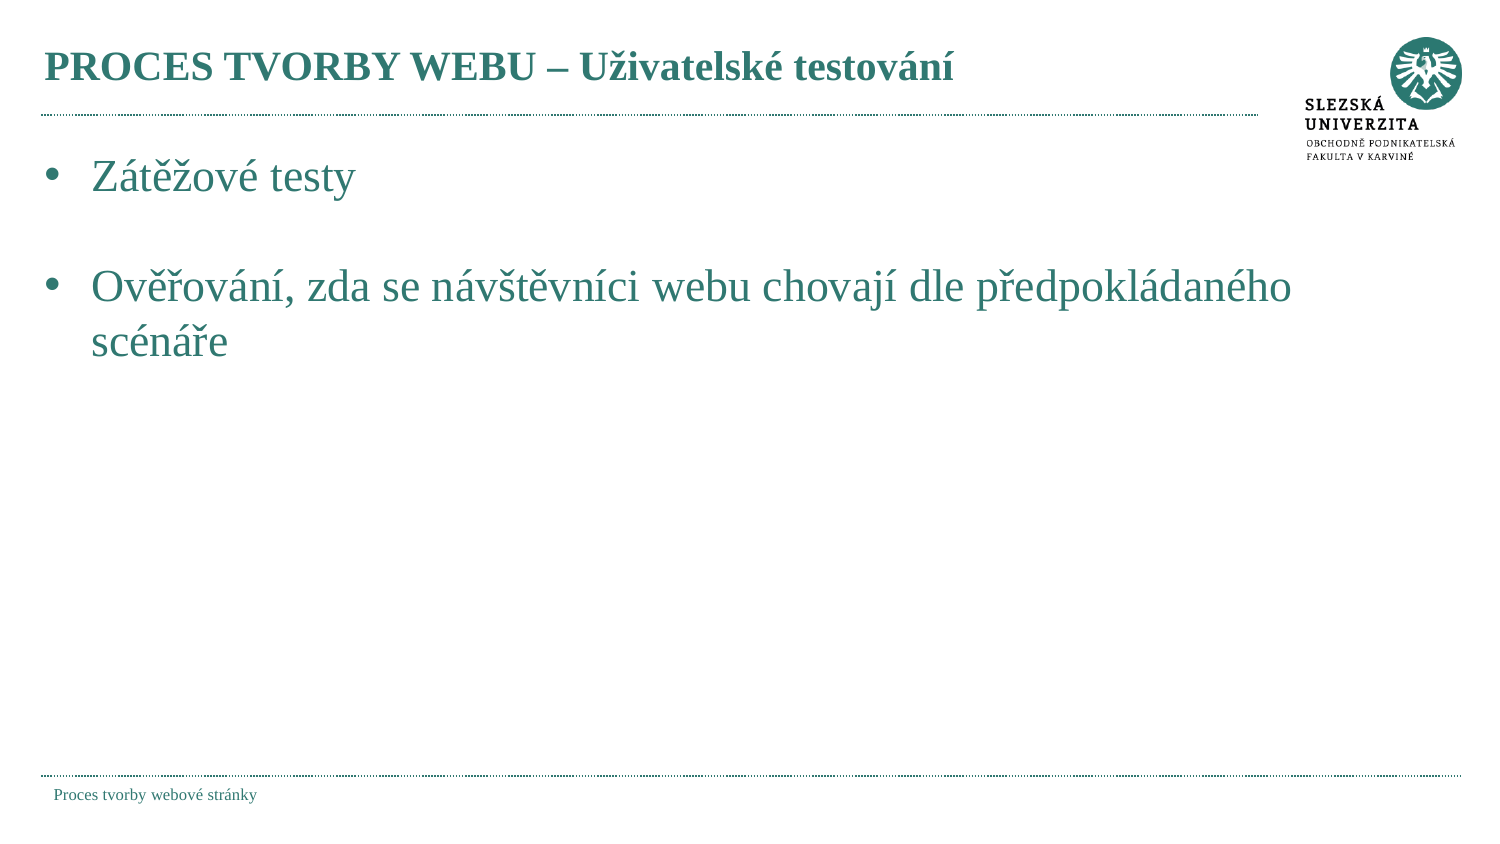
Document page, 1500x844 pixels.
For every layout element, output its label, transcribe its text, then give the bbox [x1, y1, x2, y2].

footer Proces tvorby webové stránky [38, 776, 514, 822]
title PROCES TVORBY WEBU – Uživatelské testování [29, 31, 1306, 115]
picture [1305, 37, 1462, 160]
text_box Zátěžové testy Ověřování, zda se návštěvníci webu chovají dle předpokládaného scénáře [29, 138, 1403, 374]
